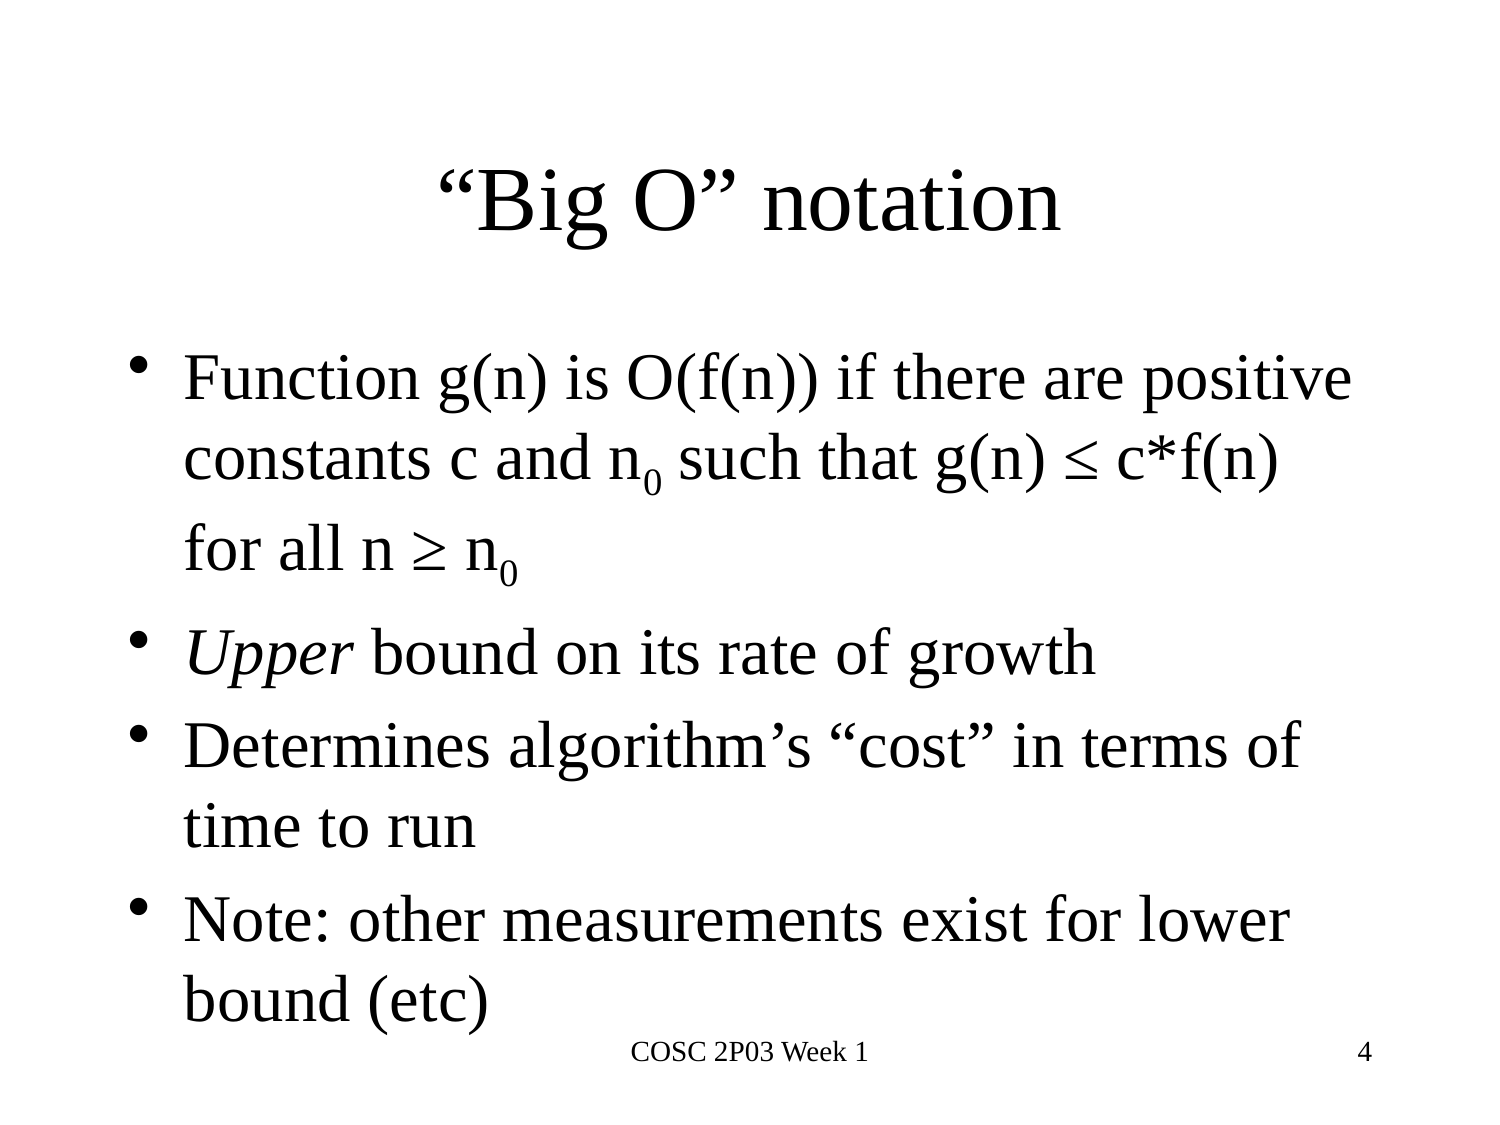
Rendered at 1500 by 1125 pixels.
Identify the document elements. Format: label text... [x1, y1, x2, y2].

title “Big O” notation [112, 99, 1388, 288]
footer COSC 2P03 Week 1 [512, 1024, 988, 1101]
list Function g(n) is O(f(n)) if there are positive constants c and n0 such that g(n) ≤ c*f(n) for all n ≥ n0 Upper bound on its rate of growth Determines algorithm’s “cost” in terms of time to run Note: other measurements exist for lower bound (etc) [112, 324, 1388, 1001]
slide_number 4 [1074, 1024, 1388, 1101]
